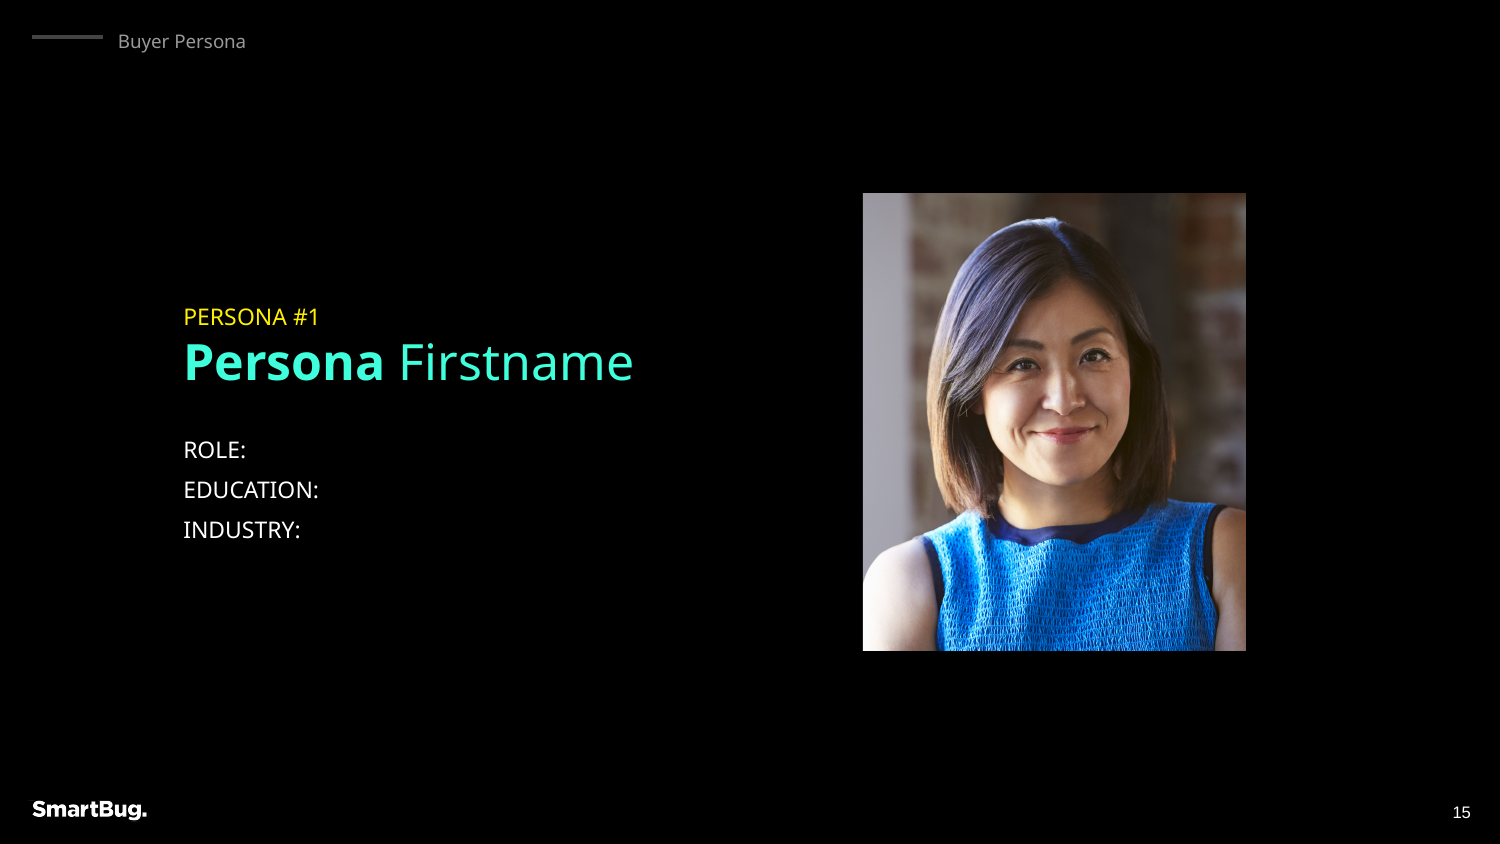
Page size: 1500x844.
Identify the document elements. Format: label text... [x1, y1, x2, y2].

text_box PERSONA #1 Persona Firstname ROLE: EDUCATION: INDUSTRY: [183, 60, 691, 787]
title Buyer Persona [102, 11, 708, 60]
slide_number ‹#› [1396, 779, 1486, 844]
picture [862, 192, 1247, 651]
picture [22, 798, 150, 823]
